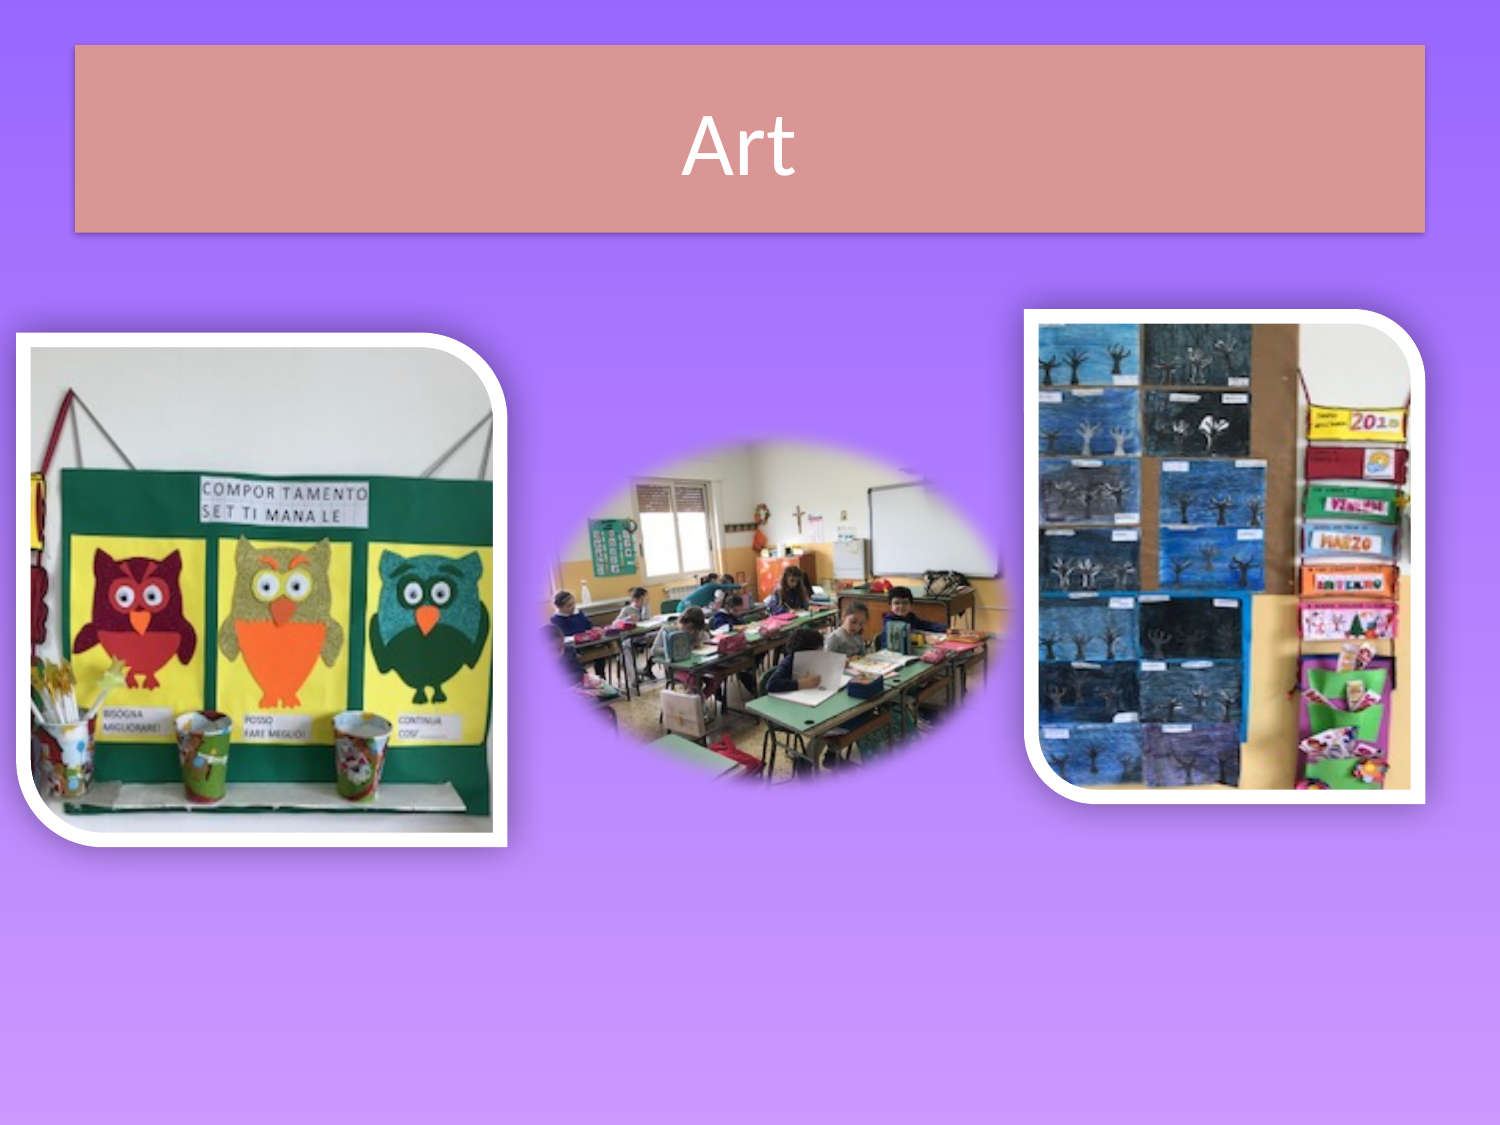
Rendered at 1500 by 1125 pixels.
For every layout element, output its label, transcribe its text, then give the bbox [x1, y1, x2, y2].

picture [527, 324, 1466, 798]
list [11, 351, 512, 829]
title Art [75, 45, 1425, 233]
